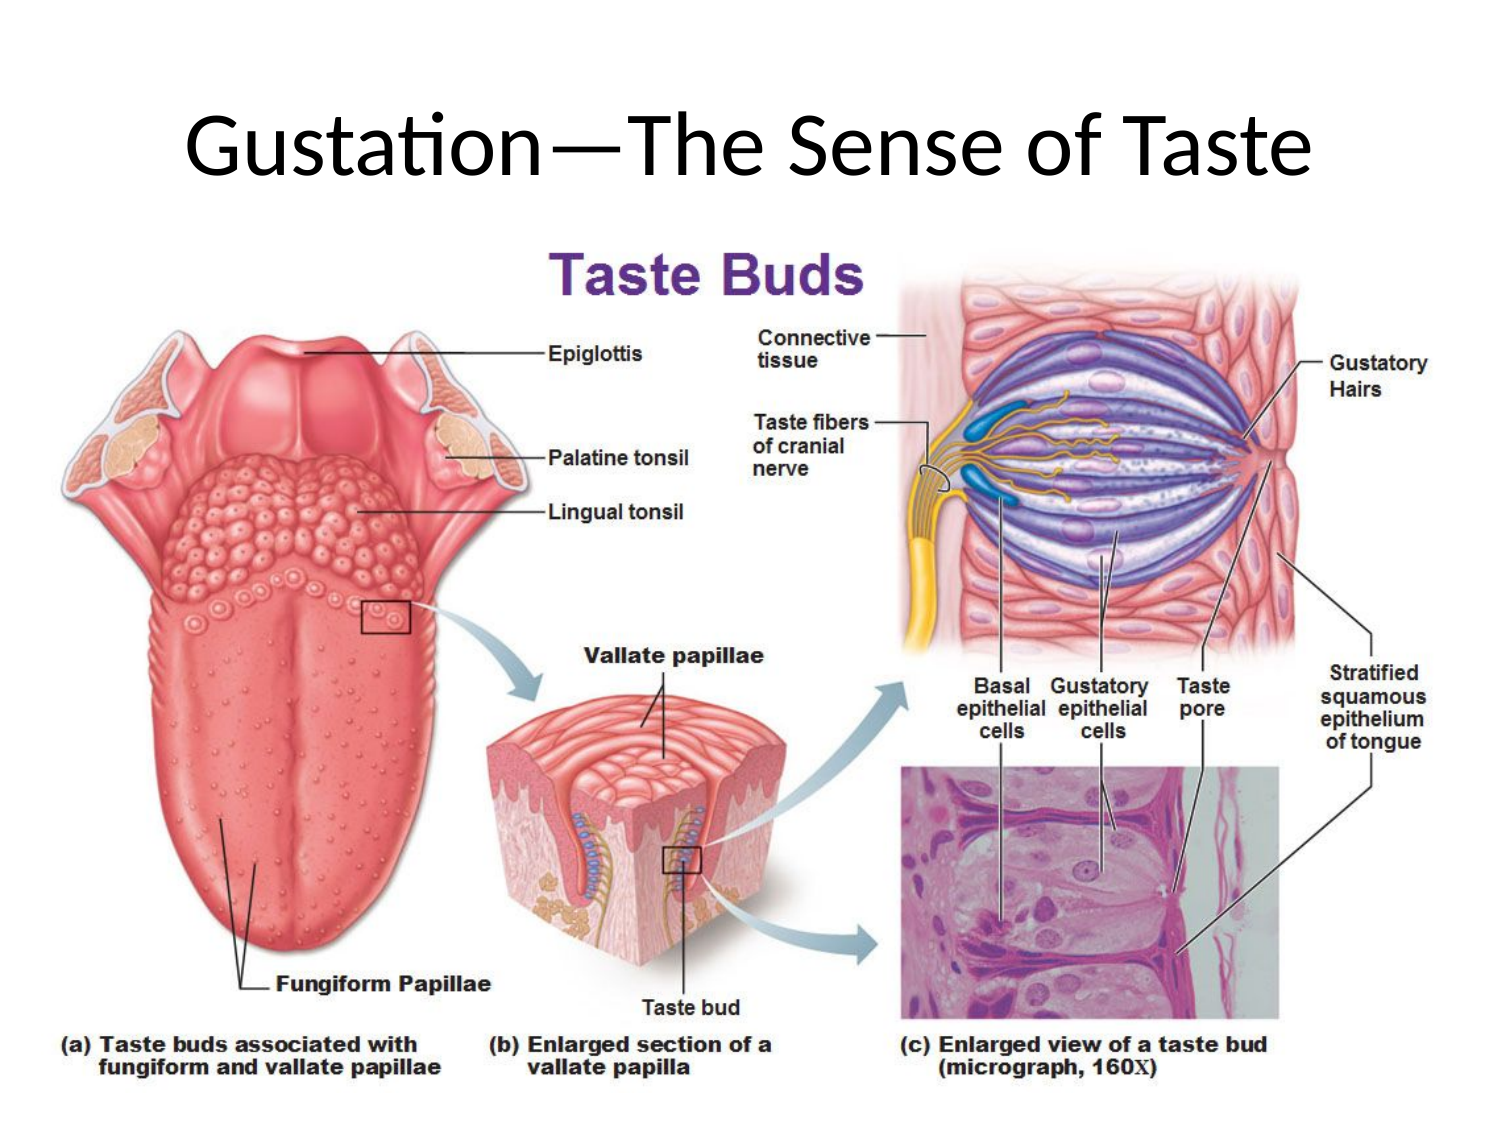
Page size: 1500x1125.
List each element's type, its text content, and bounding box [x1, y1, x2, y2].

title Gustation—The Sense of Taste [75, 45, 1425, 230]
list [40, 232, 1443, 1093]
